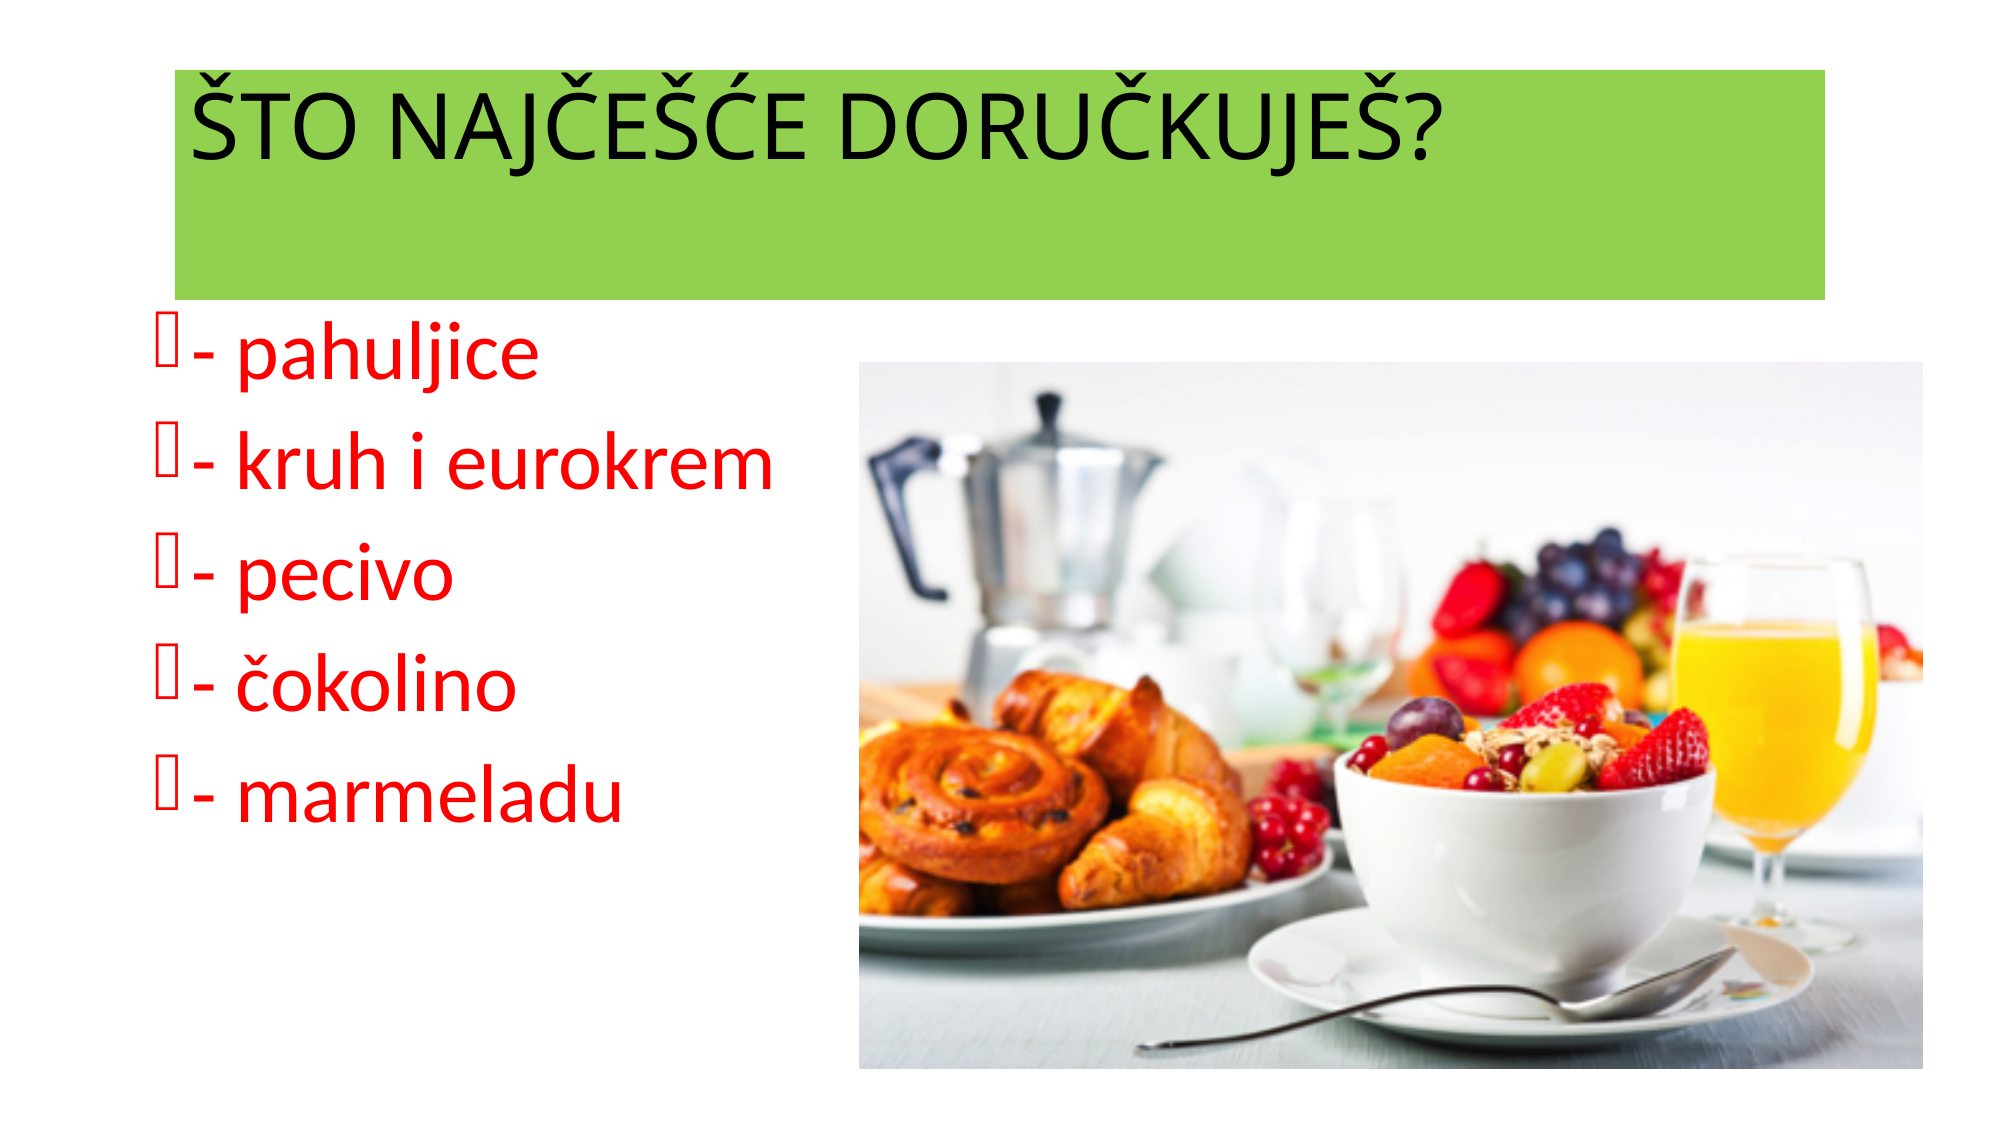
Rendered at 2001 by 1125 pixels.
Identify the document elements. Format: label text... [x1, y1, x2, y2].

title ŠTO NAJČEŠĆE DORUČKUJEŠ? [174, 69, 1825, 299]
list - pahuljice - kruh i eurokrem - pecivo - čokolino - marmeladu [138, 299, 1864, 1014]
picture [859, 362, 1923, 1069]
